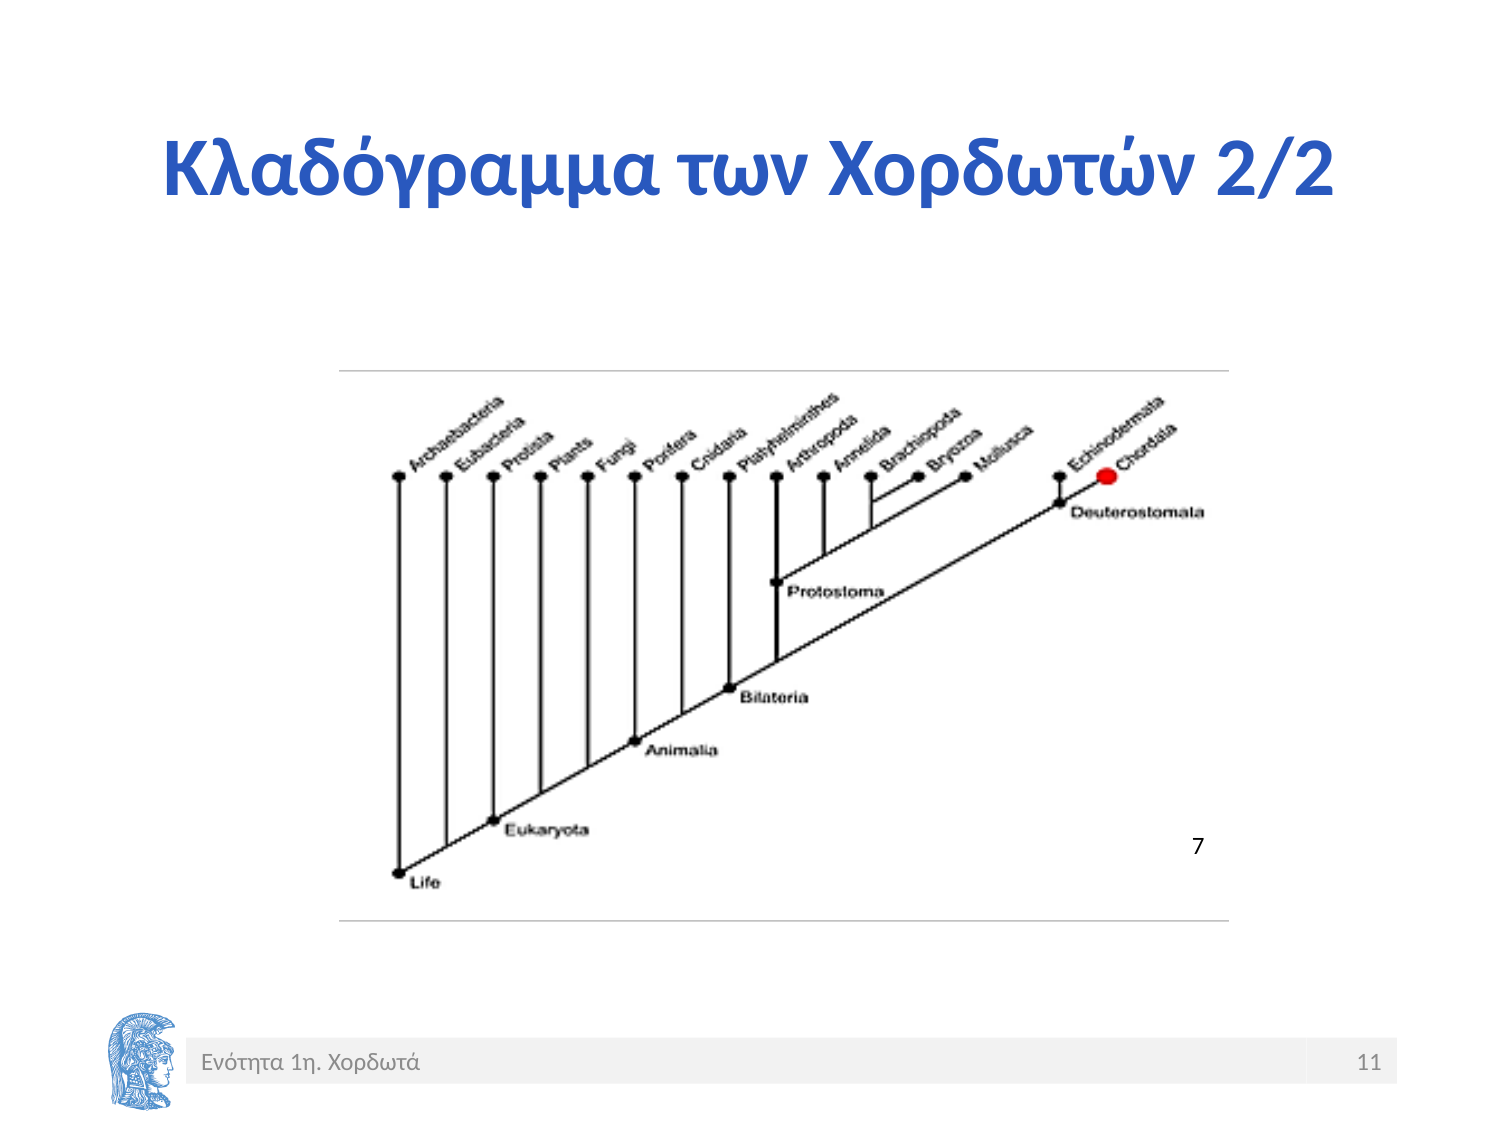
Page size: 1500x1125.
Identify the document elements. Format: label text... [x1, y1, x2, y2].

footer Ενότητα 1η. Χορδωτά [186, 1037, 1306, 1084]
picture [103, 1011, 186, 1114]
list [338, 255, 1229, 1038]
title Κλαδόγραμμα των Χορδωτών 2/2 [103, 59, 1397, 278]
slide_number 11 [1306, 1037, 1397, 1084]
